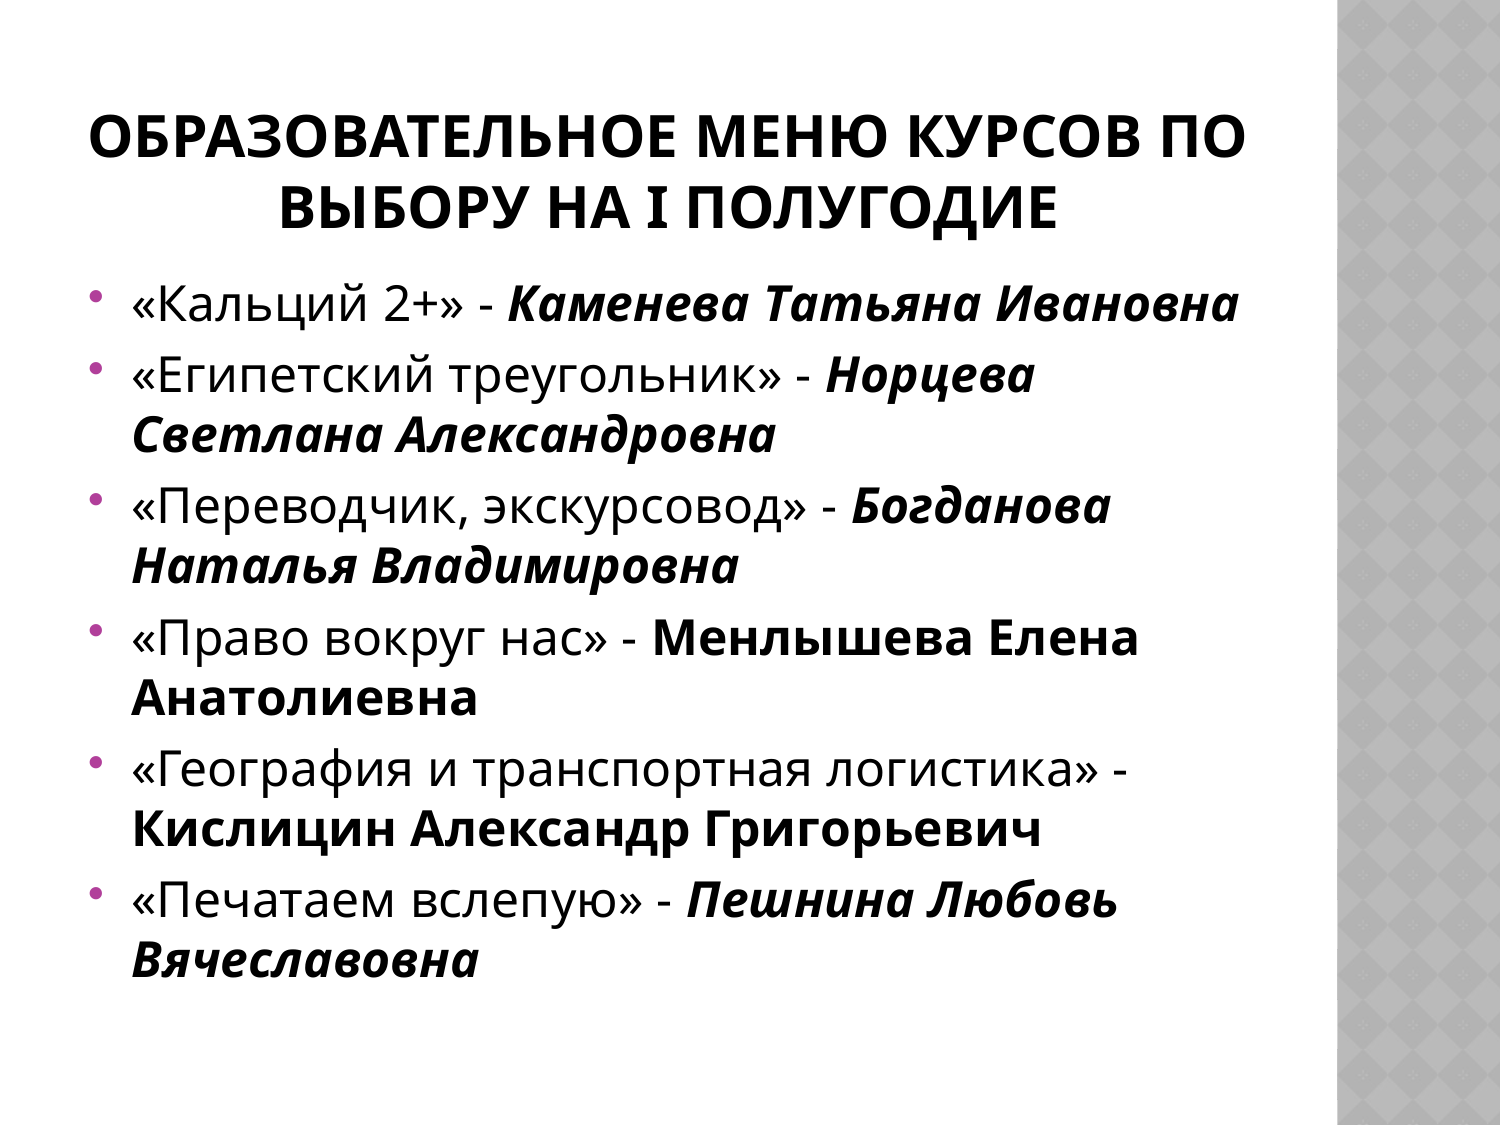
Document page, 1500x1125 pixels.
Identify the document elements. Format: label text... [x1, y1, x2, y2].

title Образовательное меню курсов по выбору на I полугодие [75, 52, 1263, 240]
list «Кальций 2+» - Каменева Татьяна Ивановна «Египетский треугольник» - Норцева Светлана Александровна «Переводчик, экскурсовод» - Богданова Наталья Владимировна «Право вокруг нас» - Менлышева Елена Анатолиевна «География и транспортная логистика» - Кислицин Александр Григорьевич «Печатаем вслепую» - Пешнина Любовь Вячеславовна [75, 264, 1263, 1059]
